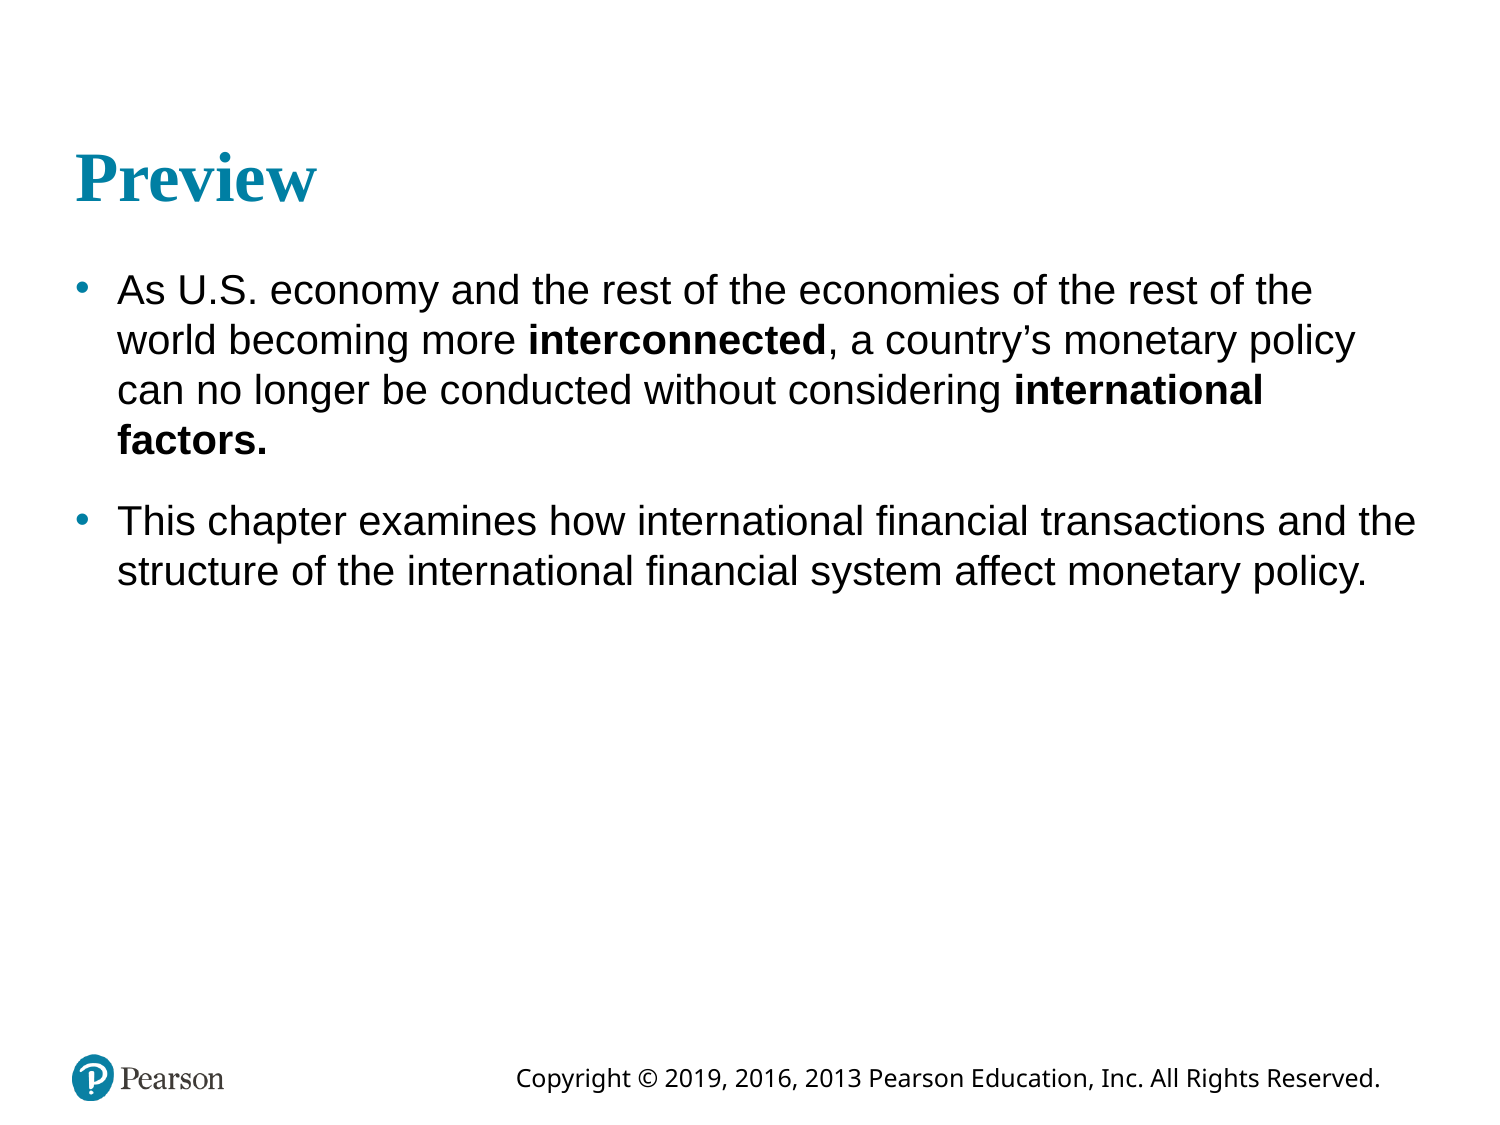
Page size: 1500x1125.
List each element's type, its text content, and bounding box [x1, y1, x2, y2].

title Preview [75, 35, 1425, 216]
list As U.S. economy and the rest of the economies of the rest of the world becoming more interconnected, a country’s monetary policy can no longer be conducted without considering international factors. This chapter examines how international financial transactions and the structure of the international financial system affect monetary policy. [75, 262, 1425, 1005]
picture [72, 1087, 83, 1101]
picture [99, 1054, 224, 1101]
picture [72, 1054, 89, 1072]
picture [81, 1064, 107, 1089]
